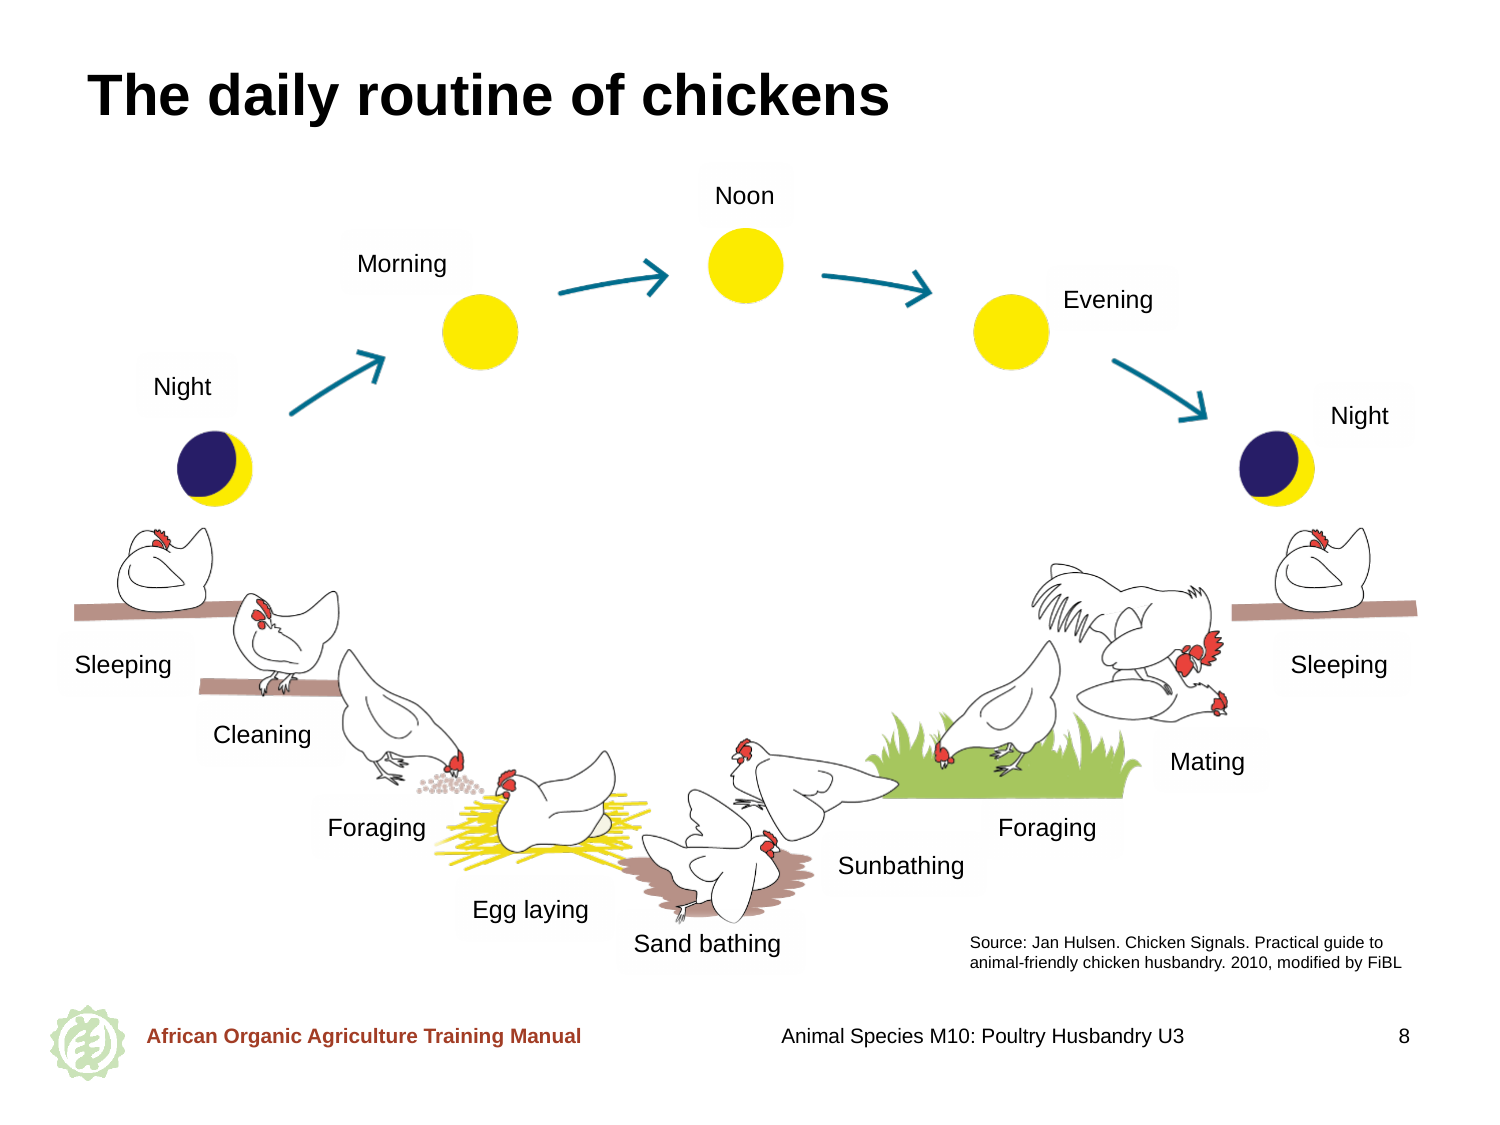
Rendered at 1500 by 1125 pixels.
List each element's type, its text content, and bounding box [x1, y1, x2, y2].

picture [74, 228, 1418, 925]
text_box Sand bathing [633, 933, 789, 959]
picture [50, 1005, 125, 1081]
text_box Noon [714, 179, 778, 211]
text_box Source: Jan Hulsen. Chicken Signals. Practical guide to animal-friendly chicken husbandry. 2010, modified by FiBL [955, 924, 1442, 980]
title The daily routine of chickens [87, 37, 1442, 156]
